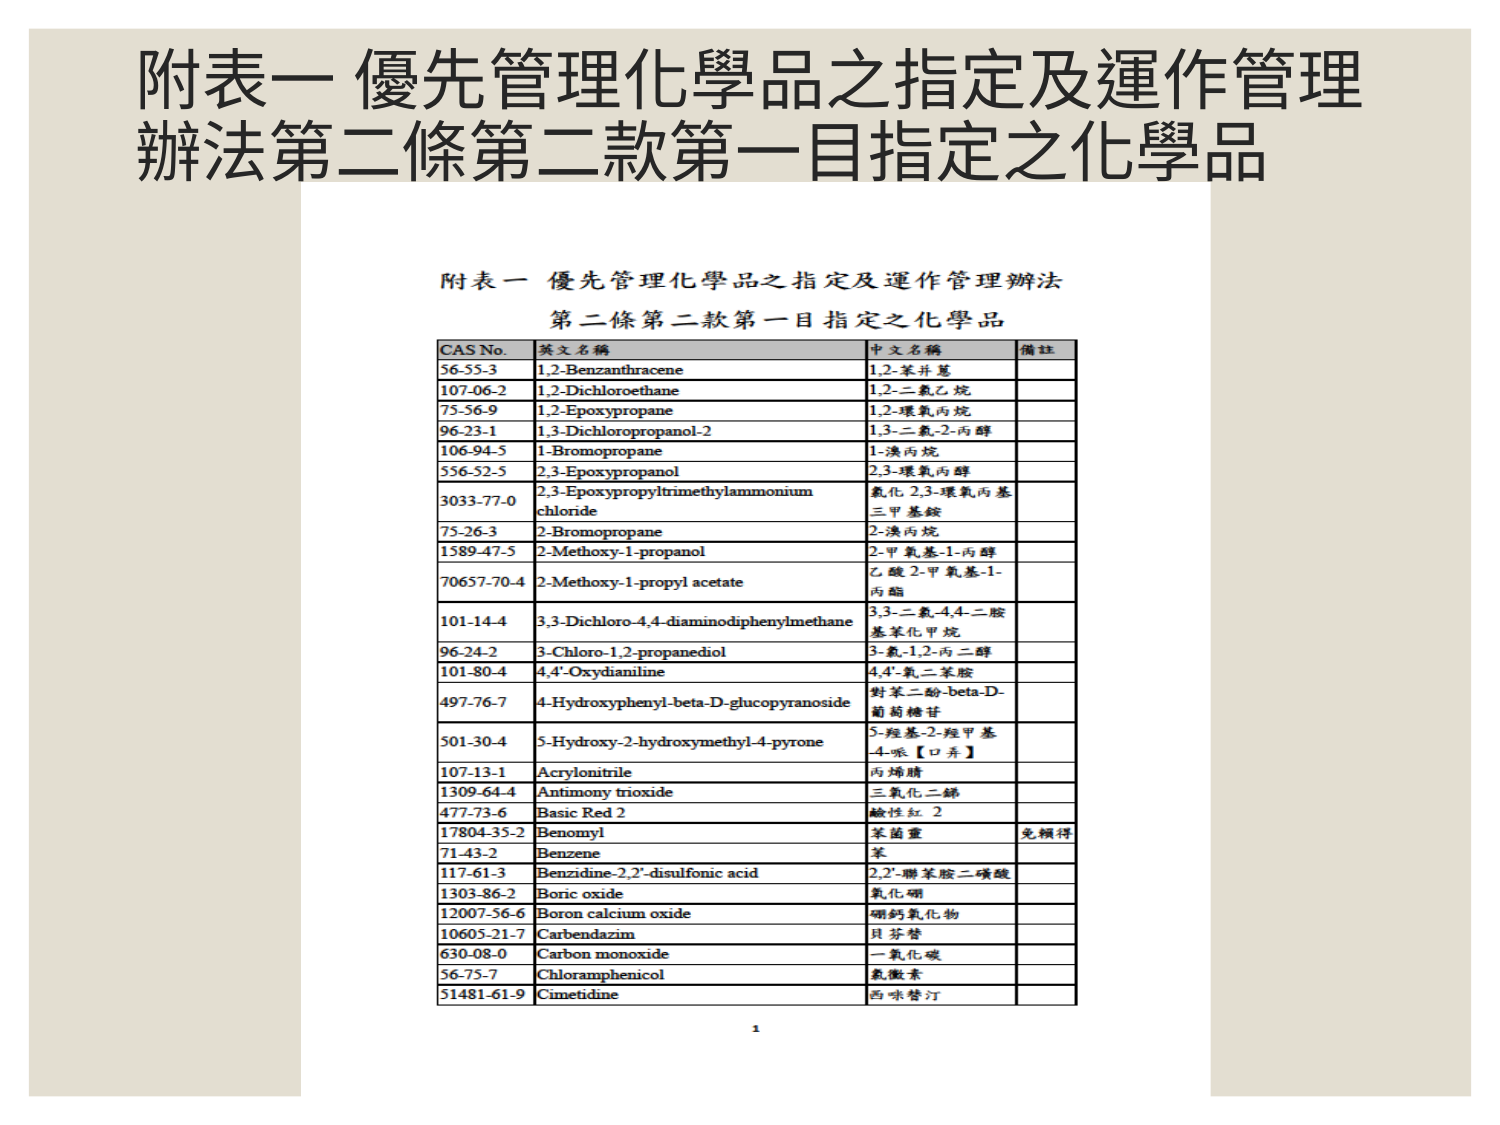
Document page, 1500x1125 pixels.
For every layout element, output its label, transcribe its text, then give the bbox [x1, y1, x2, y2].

title 附表一 優先管理化學品之指定及運作管理辦法第二條第二款第一目指定之化學品 [120, 30, 1380, 209]
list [301, 182, 1211, 1103]
